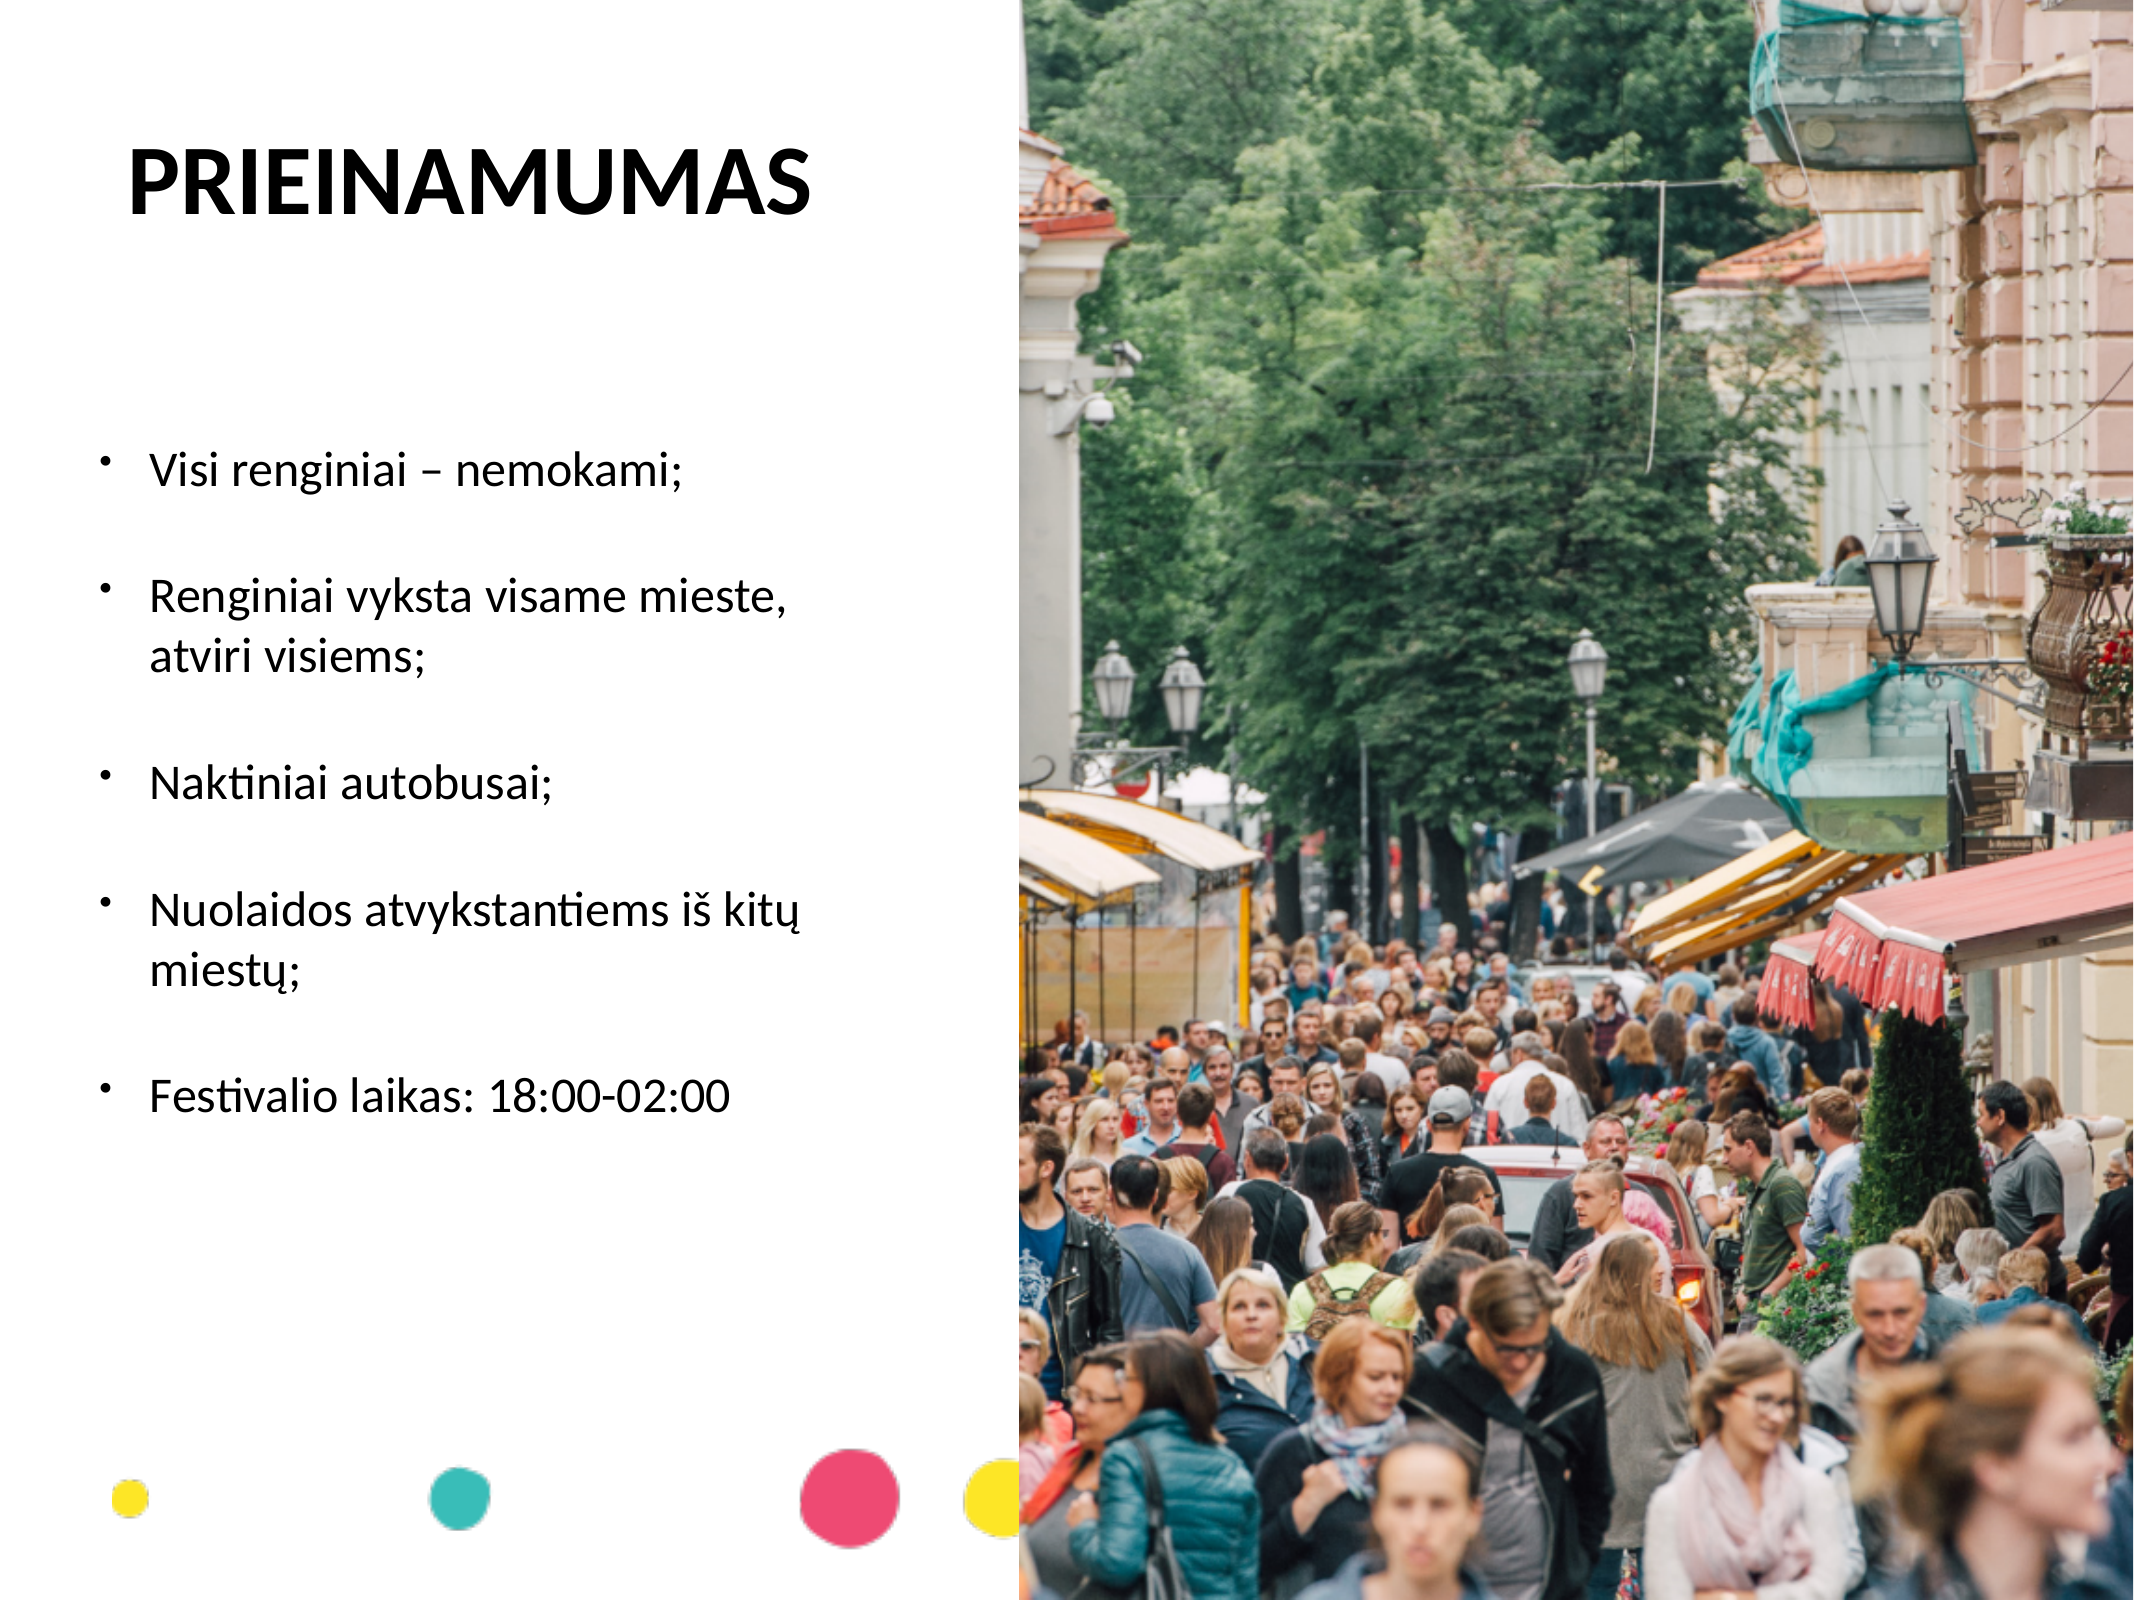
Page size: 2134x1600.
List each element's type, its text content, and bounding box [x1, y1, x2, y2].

picture [112, 0, 2134, 1600]
list Visi renginiai – nemokami; Renginiai vyksta visame mieste, atviri visiems; Naktiniai autobusai; Nuolaidos atvykstantiems iš kitų miestų; Festivalio laikas: 18:00-02:00 [98, 435, 843, 1160]
title prieinamumas [0, 114, 1014, 392]
